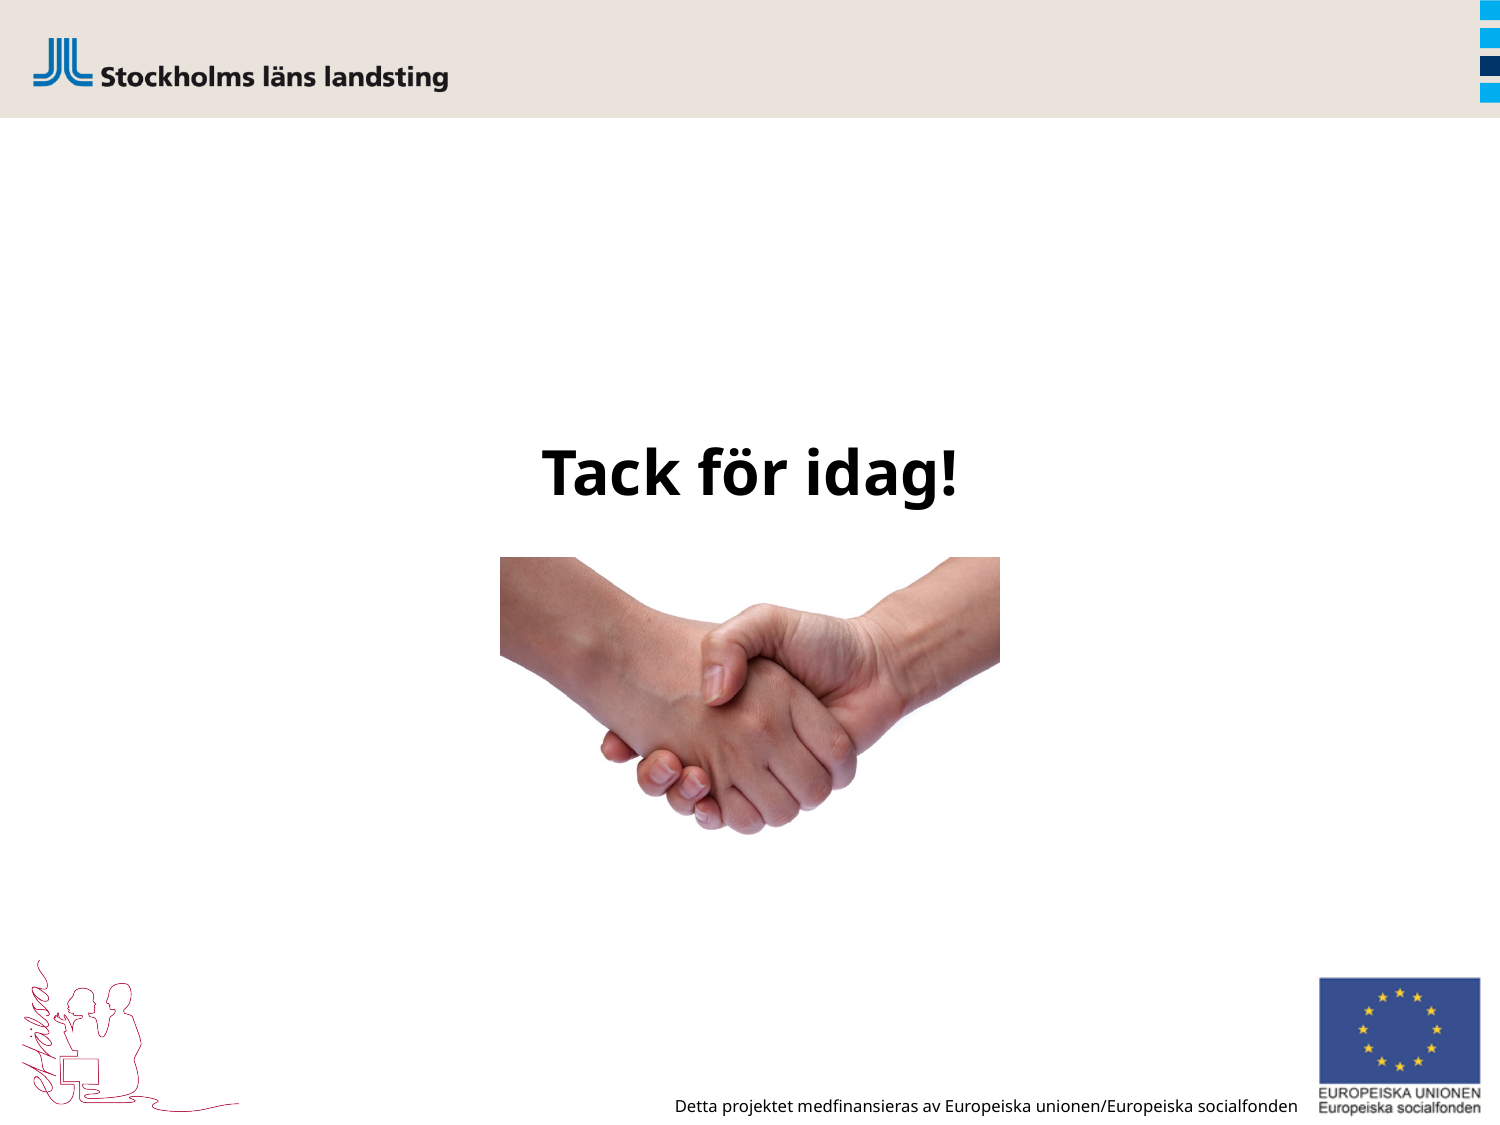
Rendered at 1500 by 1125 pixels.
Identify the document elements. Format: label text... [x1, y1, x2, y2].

picture [0, 960, 239, 1116]
picture [1314, 972, 1486, 1117]
picture [499, 557, 1001, 892]
title Tack för idag! [112, 349, 1388, 591]
picture [25, 31, 453, 98]
